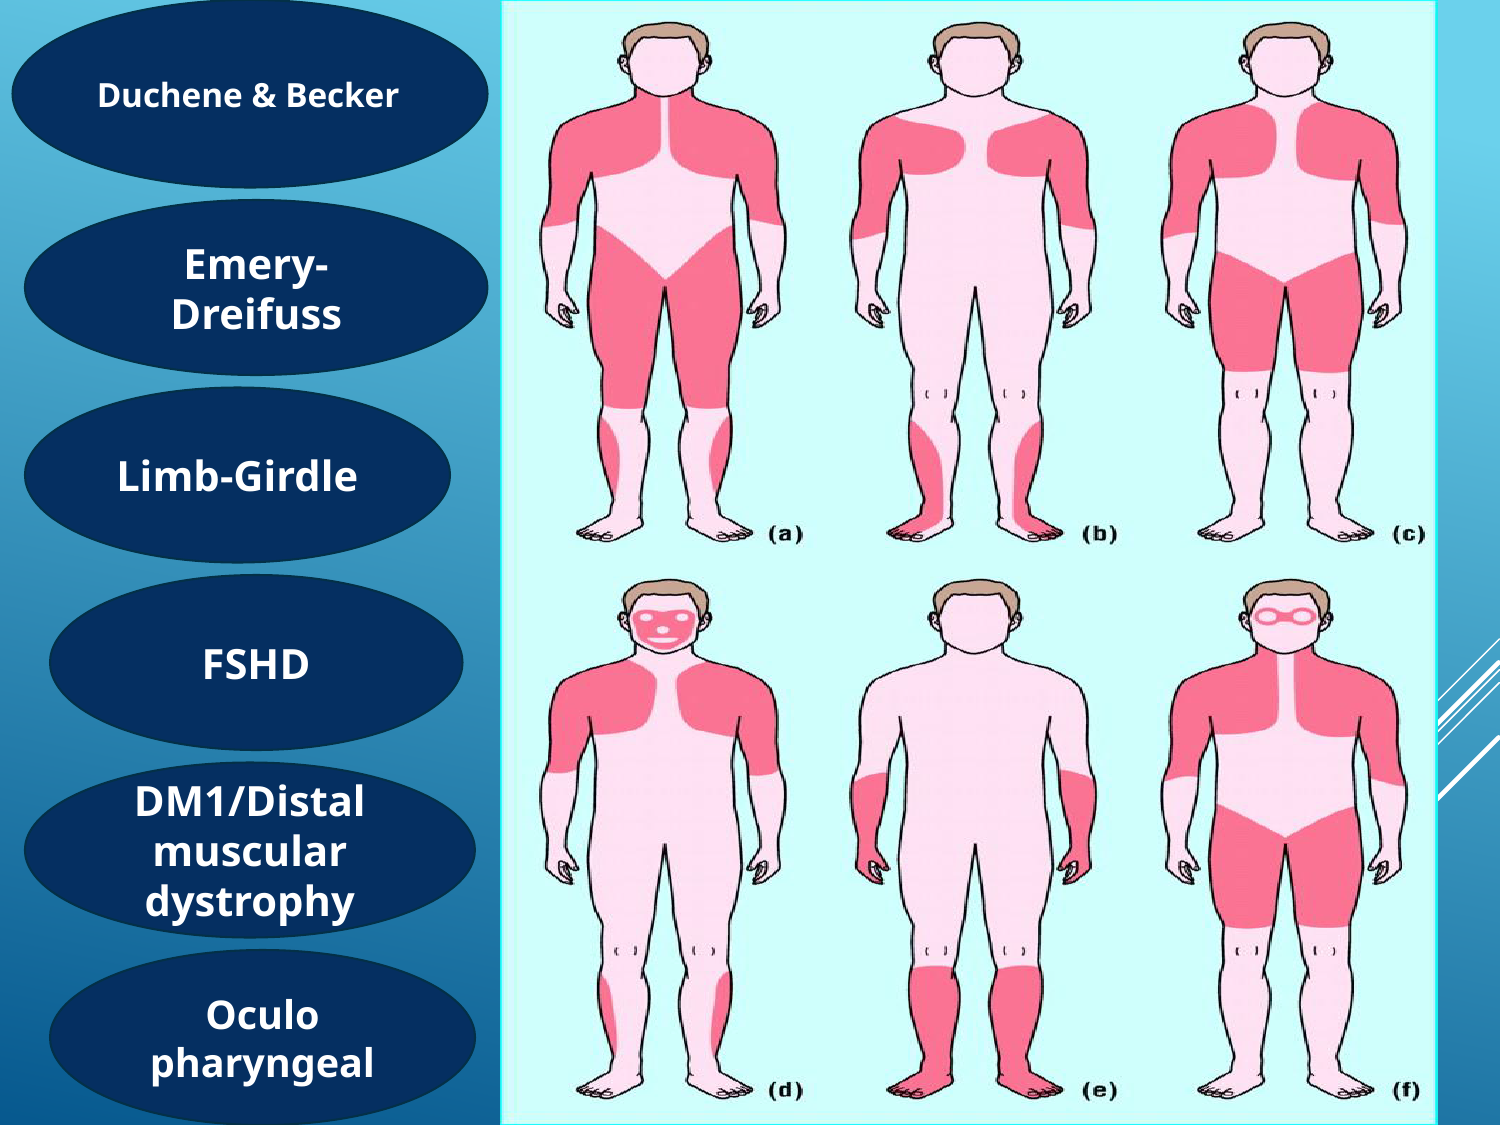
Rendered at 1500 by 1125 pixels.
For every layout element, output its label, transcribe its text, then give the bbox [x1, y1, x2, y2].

text_box Limb-Girdle [23, 386, 452, 564]
picture [499, 0, 1438, 1125]
text_box DM1/Distal muscular dystrophy [23, 761, 476, 939]
text_box Oculo pharyngeal [48, 948, 477, 1125]
text_box FSHD [48, 573, 464, 752]
text_box Emery-Dreifuss [23, 198, 489, 377]
text_box Duchene & Becker [11, 0, 489, 189]
